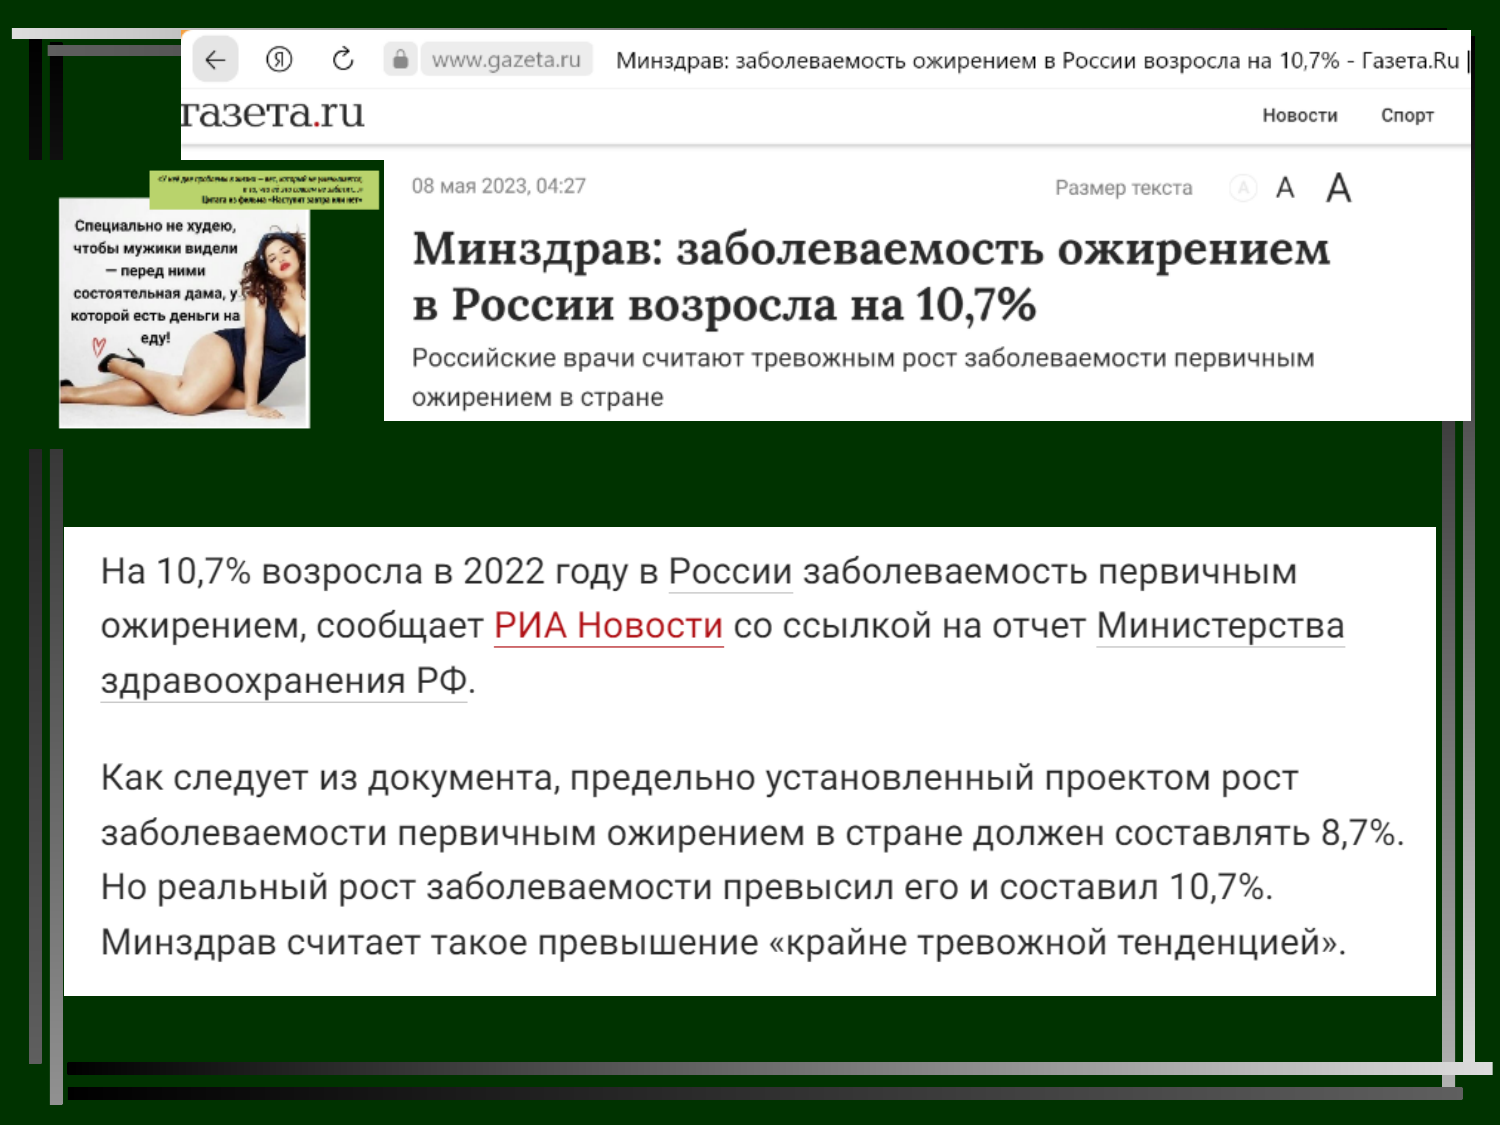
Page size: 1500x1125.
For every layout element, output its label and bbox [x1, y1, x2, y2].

picture [64, 526, 1436, 996]
picture [0, 30, 1471, 449]
